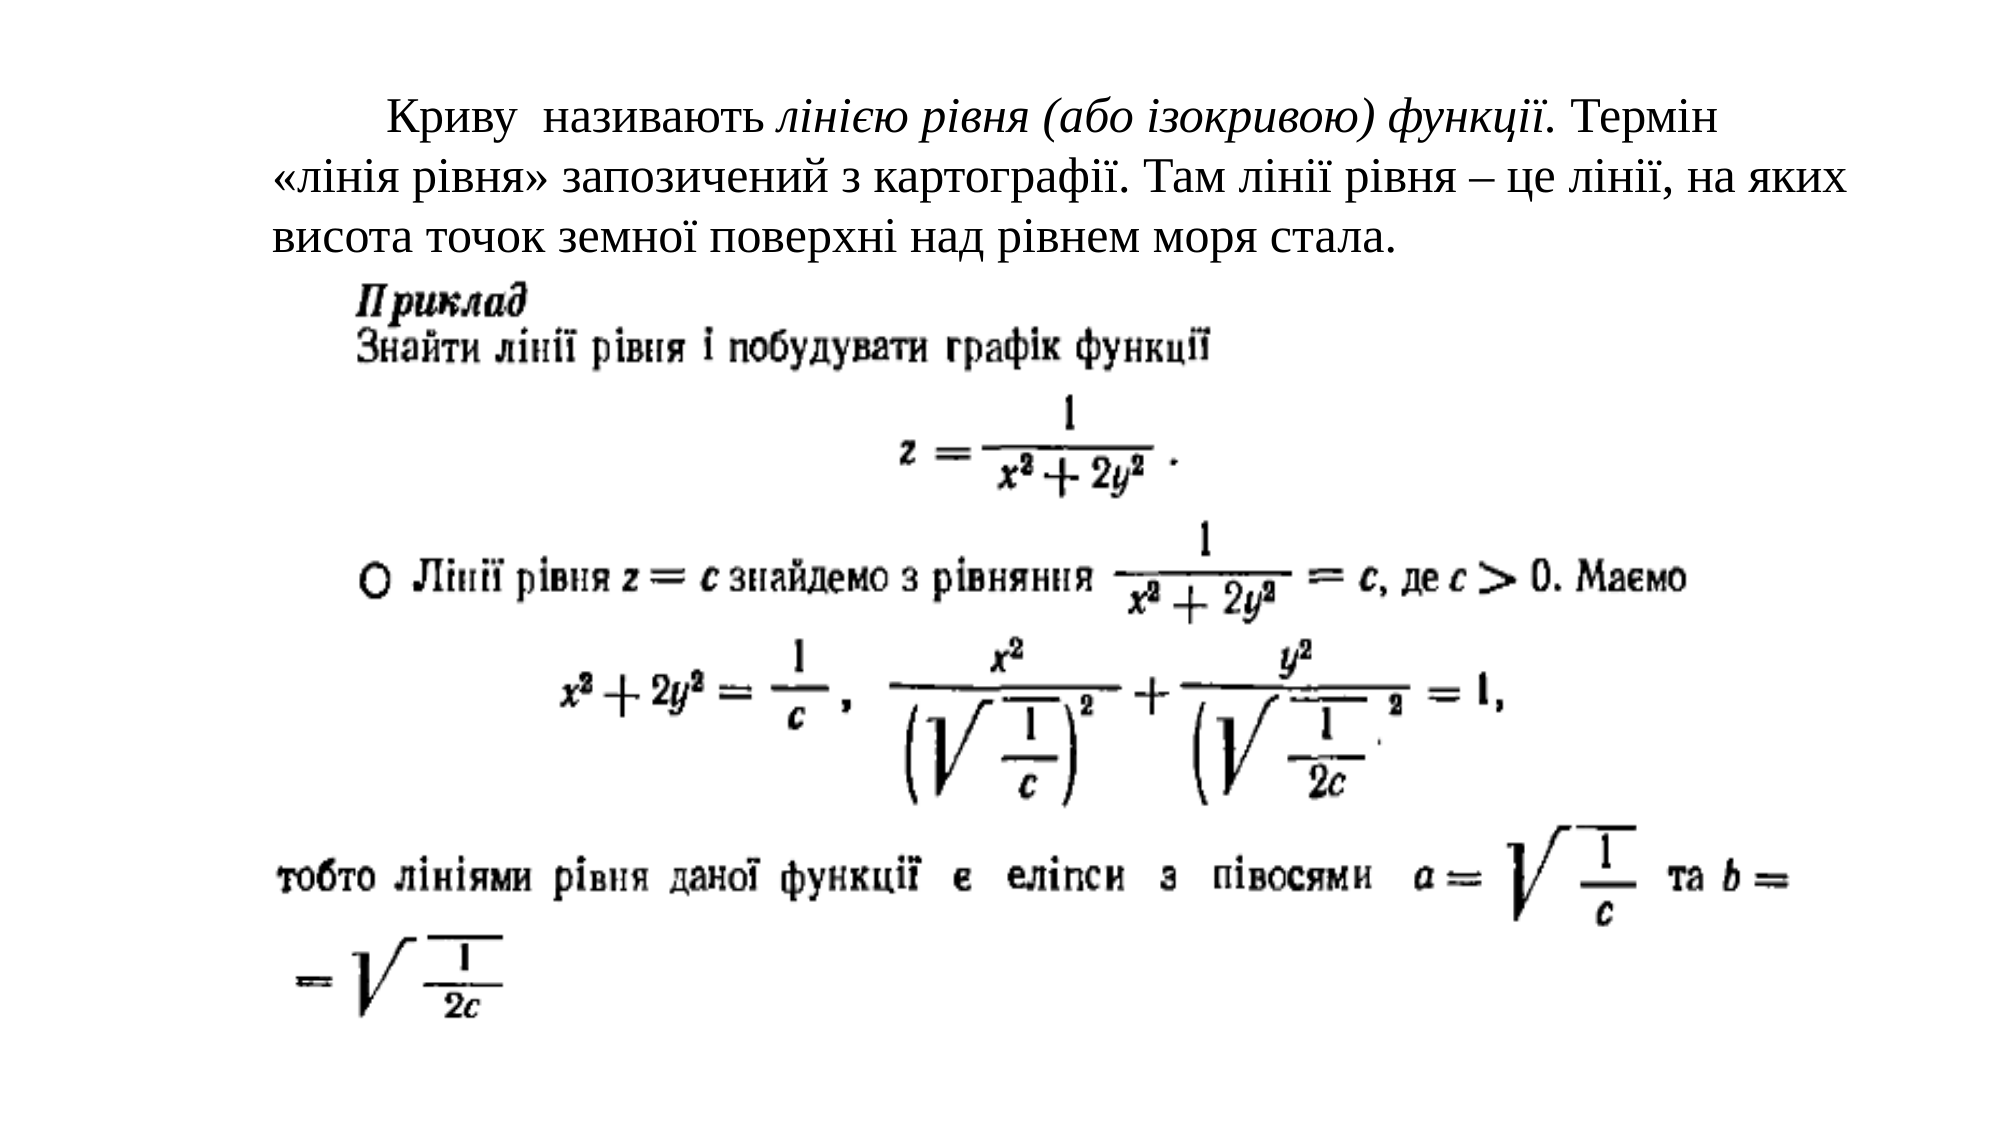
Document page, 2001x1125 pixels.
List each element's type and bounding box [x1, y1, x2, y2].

picture [257, 272, 1807, 1041]
